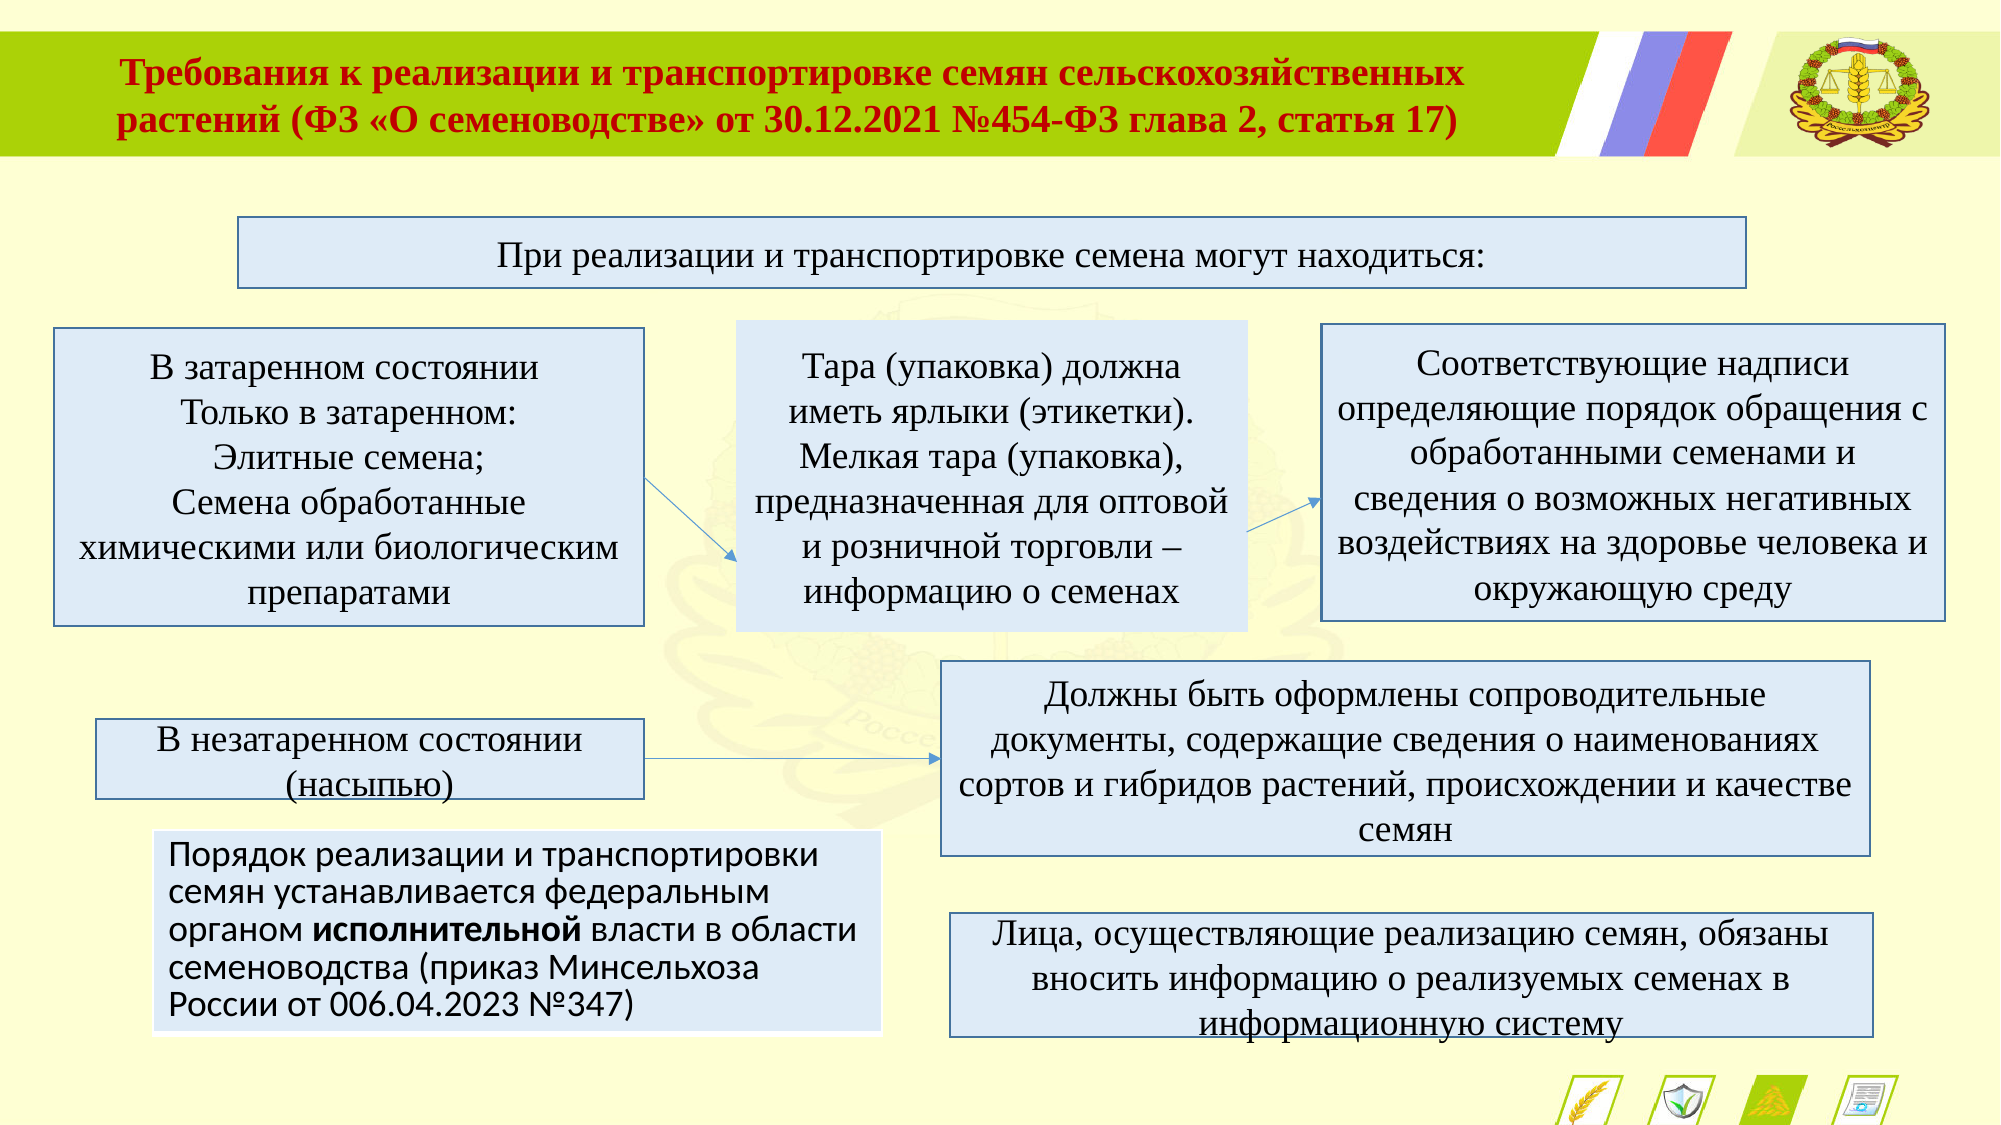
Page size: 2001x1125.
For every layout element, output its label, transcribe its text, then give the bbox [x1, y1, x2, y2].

text_box Лица, осуществляющие реализацию семян, обязаны вносить информацию о реализуемых семенах в информационную систему [949, 912, 1874, 1038]
text_box В затаренном состоянии Только в затаренном: Элитные семена; Семена обработанные химическими или биологическим препаратами [53, 327, 645, 627]
text_box Соответствующие надписи определяющие порядок обращения с обработанными семенами и сведения о возможных негативных воздействиях на здоровье человека и окружающую среду [1320, 323, 1946, 622]
table_header Порядок реализации и транспортировки семян устанавливается федеральным органом исполнительной власти в области семеноводства (приказ Минсельхоза России от 006.04.2023 №347) [154, 831, 881, 1031]
text_box При реализации и транспортировке семена могут находиться: [237, 216, 1747, 289]
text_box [643, 477, 738, 563]
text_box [1246, 497, 1322, 532]
text_box Должны быть оформлены сопроводительные документы, содержащие сведения о наименованиях сортов и гибридов растений, происхождении и качестве семян [940, 660, 1871, 857]
picture [0, 0, 2001, 1125]
text_box Тара (упаковка) должна иметь ярлыки (этикетки). Мелкая тара (упаковка), предназначенная для оптовой и розничной торговли – информацию о семенах [736, 320, 1248, 632]
text_box В незатаренном состоянии (насыпью) [95, 718, 645, 800]
list Требования к реализации и транспортировке семян сельскохозяйственных растений (ФЗ «О семеноводстве» от 30.12.2021 №454-ФЗ глава 2, статья 17) [18, 31, 1567, 155]
